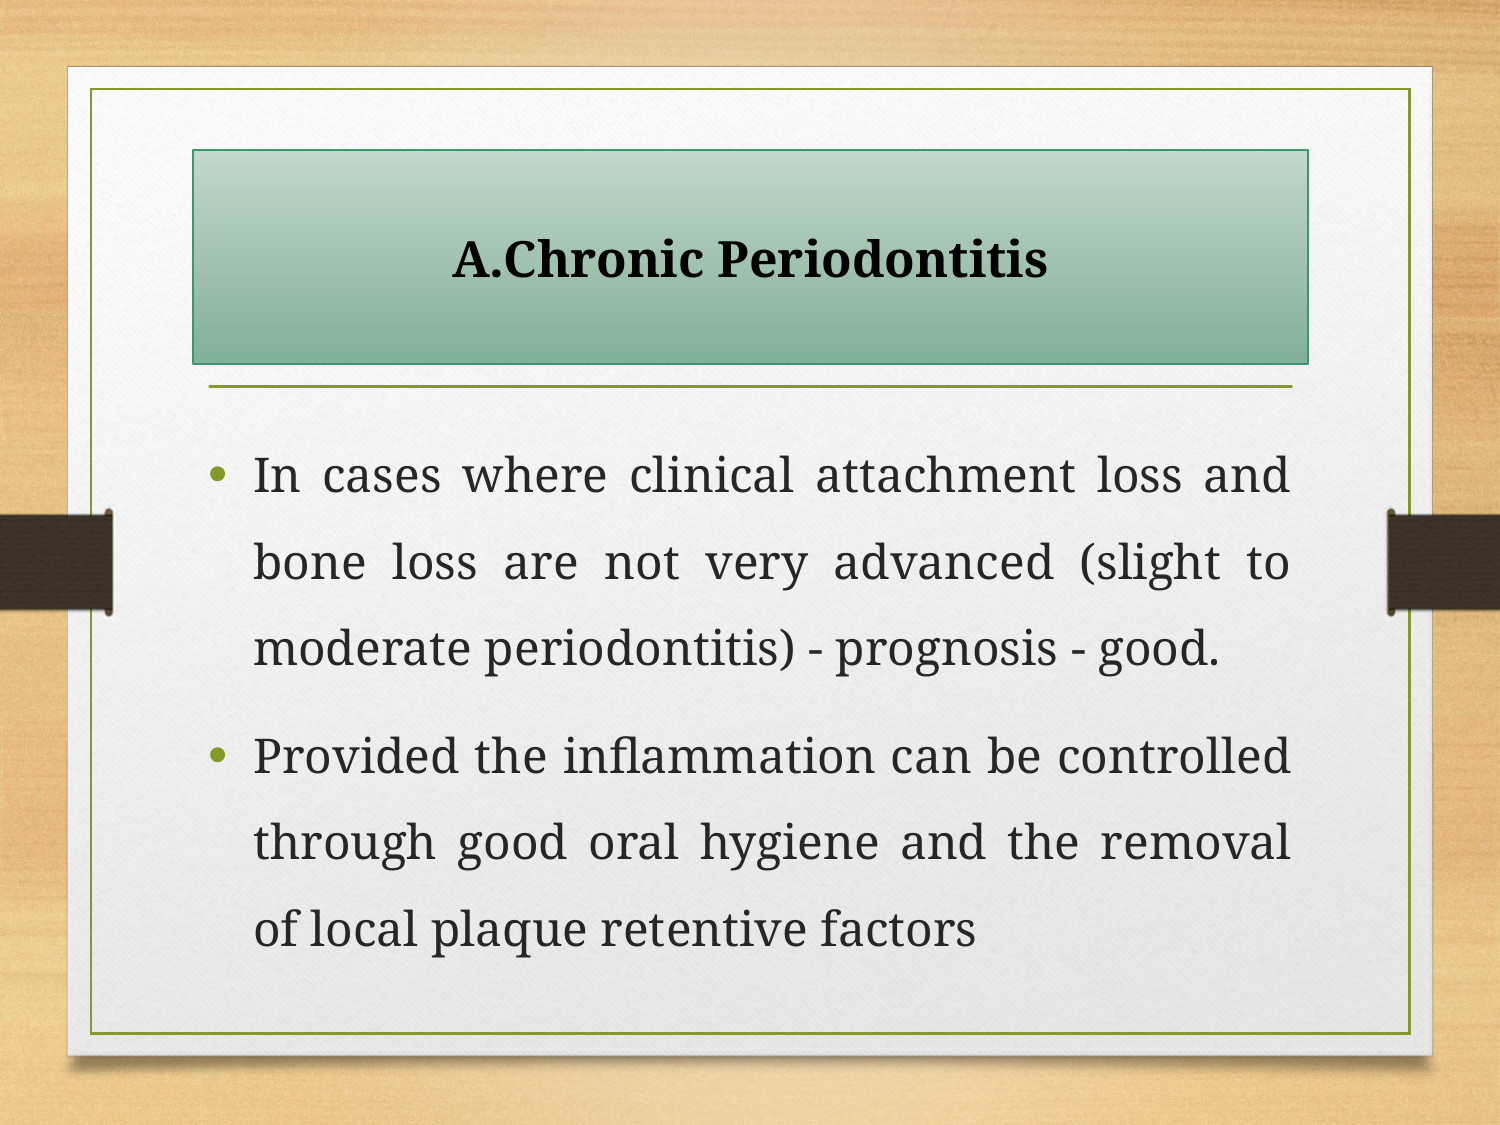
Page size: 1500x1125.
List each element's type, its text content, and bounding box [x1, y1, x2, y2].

list In cases where clinical attachment loss and bone loss are not very advanced (slight to moderate periodontitis) - prognosis - good. Provided the inflammation can be controlled through good oral hygiene and the removal of local plaque retentive factors [193, 408, 1309, 974]
picture [0, 0, 1500, 1125]
title A.Chronic Periodontitis [192, 149, 1309, 365]
